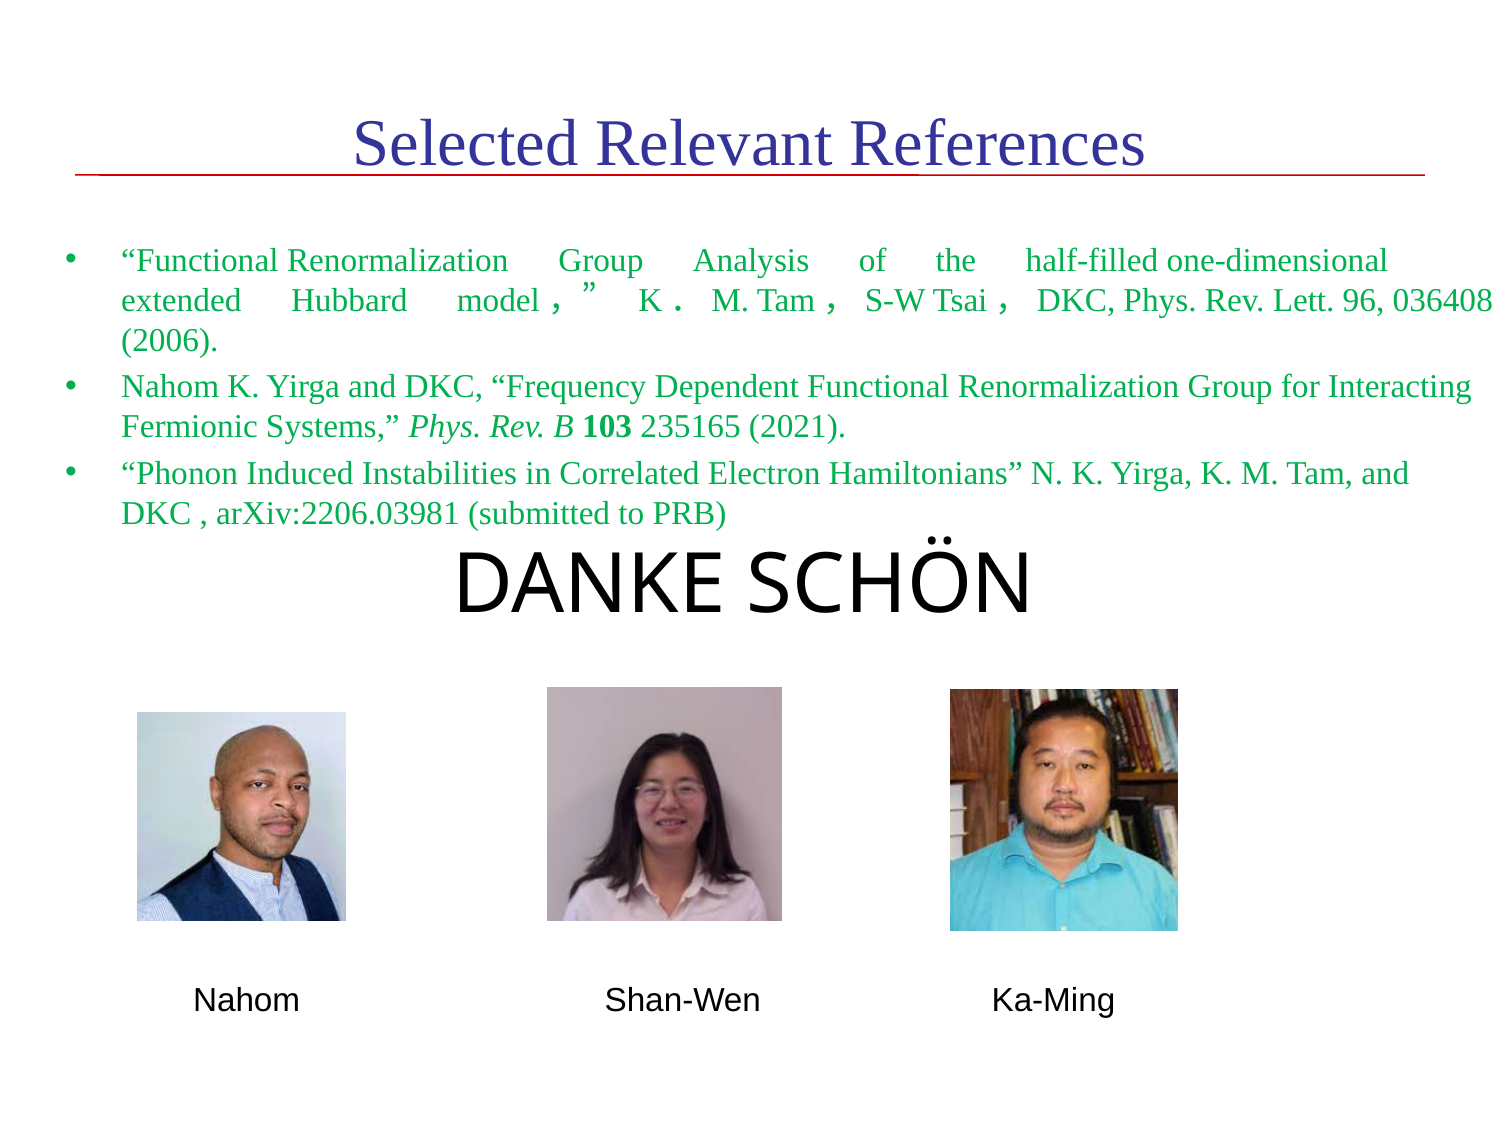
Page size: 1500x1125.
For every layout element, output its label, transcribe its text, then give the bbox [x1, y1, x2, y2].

list “Functional Renormalization Group Analysis of the half-filled one-dimensional extended Hubbard model，” K．M. Tam，S-W Tsai，DKC, Phys. Rev. Lett. 96, 036408 (2006). Nahom K. Yirga and DKC, “Frequency Dependent Functional Renormalization Group for Interacting Fermionic Systems,” Phys. Rev. B 103 235165 (2021). “Phonon Induced Instabilities in Correlated Electron Hamiltonians” N. K. Yirga, K. M. Tam, and DKC , arXiv:2206.03981 (submitted to PRB) [50, 187, 1500, 488]
title Selected Relevant References [75, 45, 1425, 187]
picture [949, 689, 1178, 931]
picture [137, 712, 346, 921]
picture [547, 687, 782, 921]
text_box DANKE SCHÖN [437, 521, 1194, 637]
text_box Nahom Shan-Wen Ka-Ming [132, 970, 1420, 1026]
